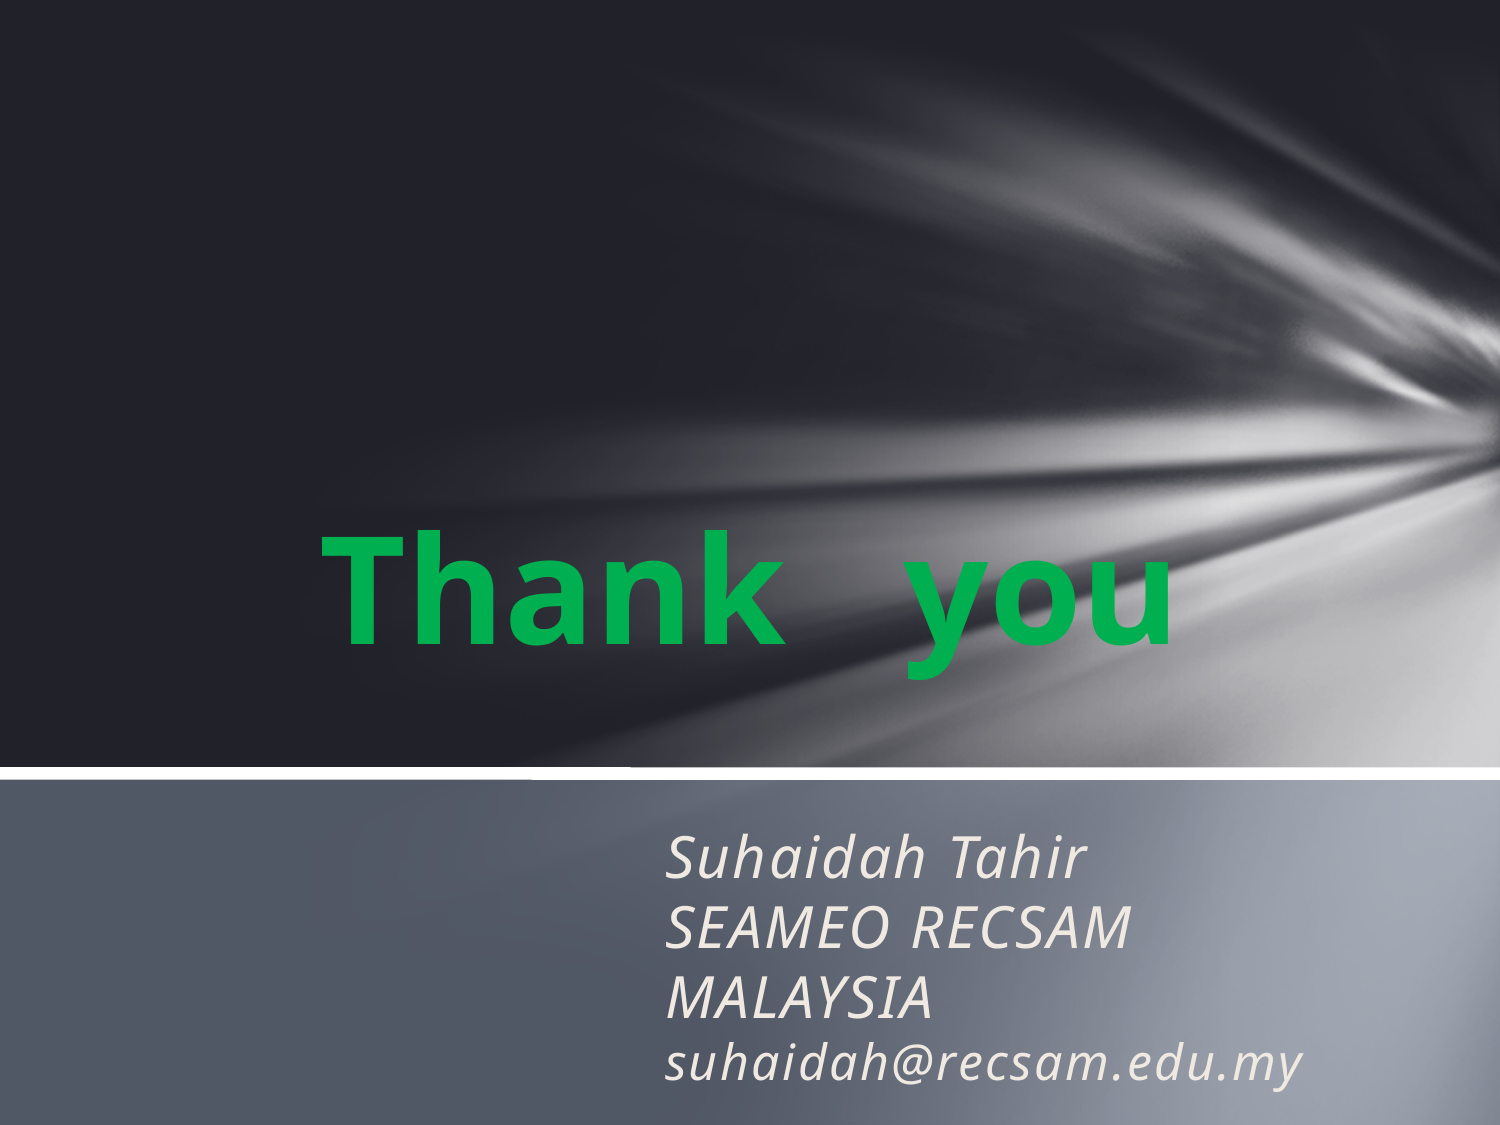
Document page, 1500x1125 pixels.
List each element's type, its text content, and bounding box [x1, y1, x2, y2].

subtitle Suhaidah Tahir SEAMEO RECSAM MALAYSIA suhaidah@recsam.edu.my [650, 812, 1400, 1037]
text_box Thank you [304, 486, 1196, 682]
